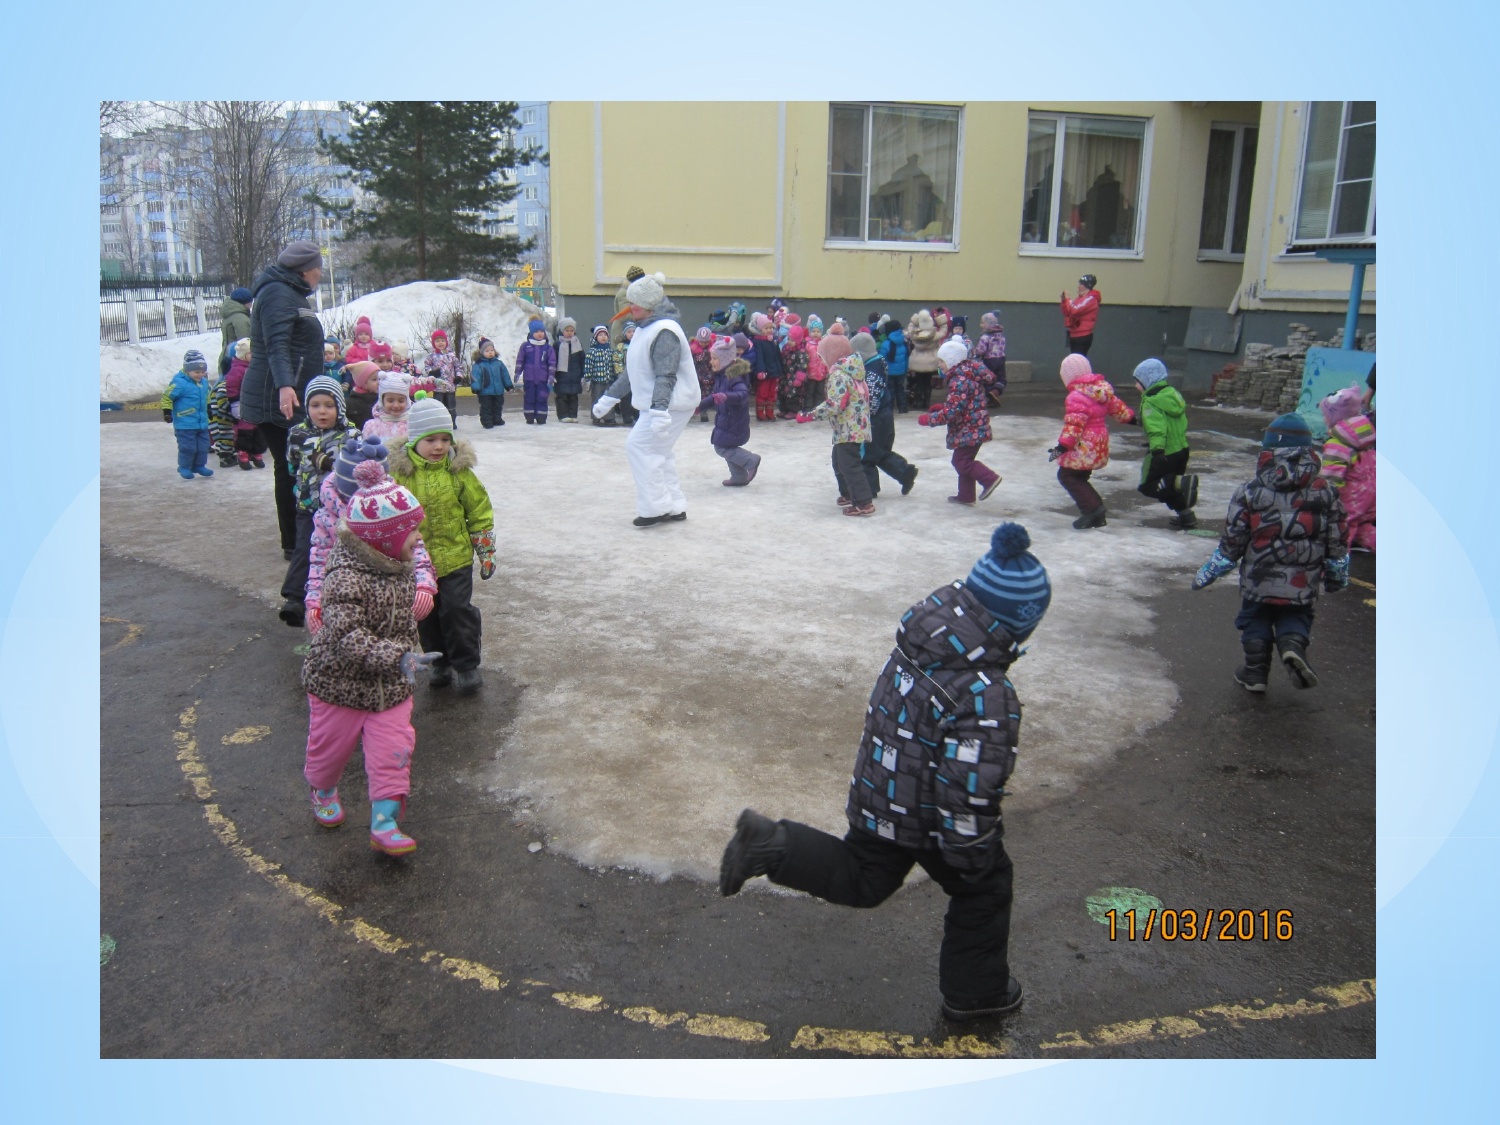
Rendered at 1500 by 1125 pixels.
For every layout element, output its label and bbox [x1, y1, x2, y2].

list [100, 101, 1377, 1059]
